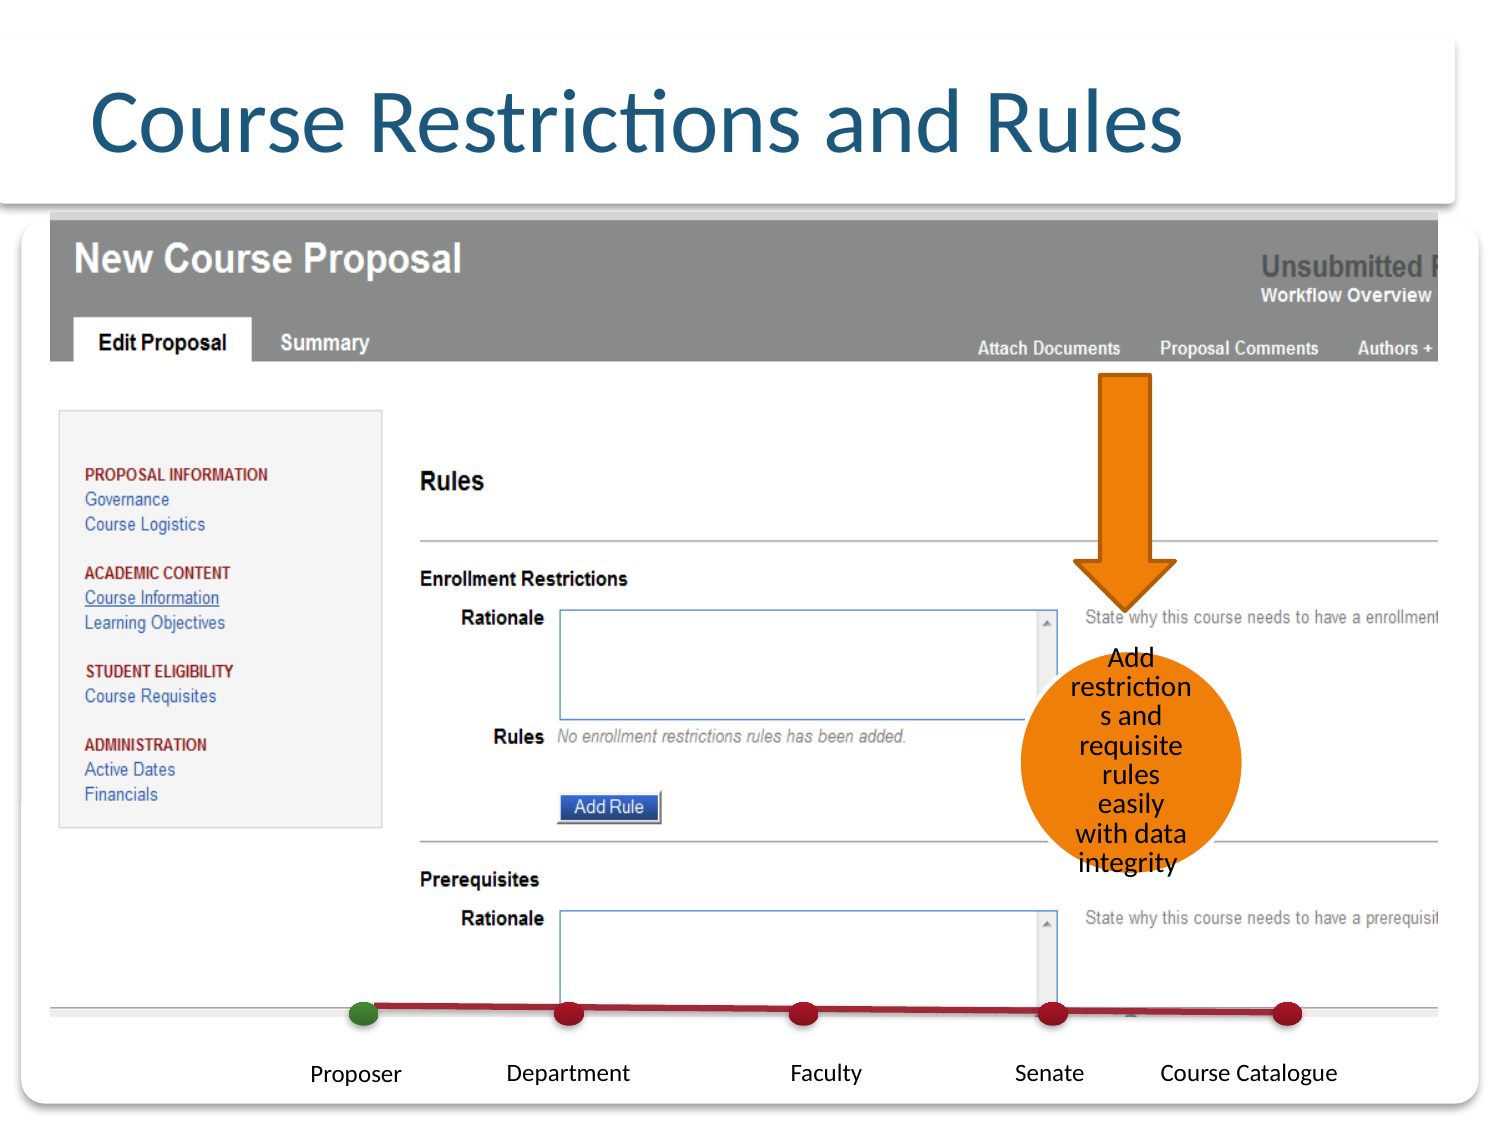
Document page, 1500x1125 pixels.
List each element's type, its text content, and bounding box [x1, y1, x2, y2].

title Course Restrictions and Rules [74, 44, 1426, 188]
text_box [49, 1002, 1355, 1125]
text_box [987, 649, 1276, 876]
picture [49, 212, 1438, 1017]
